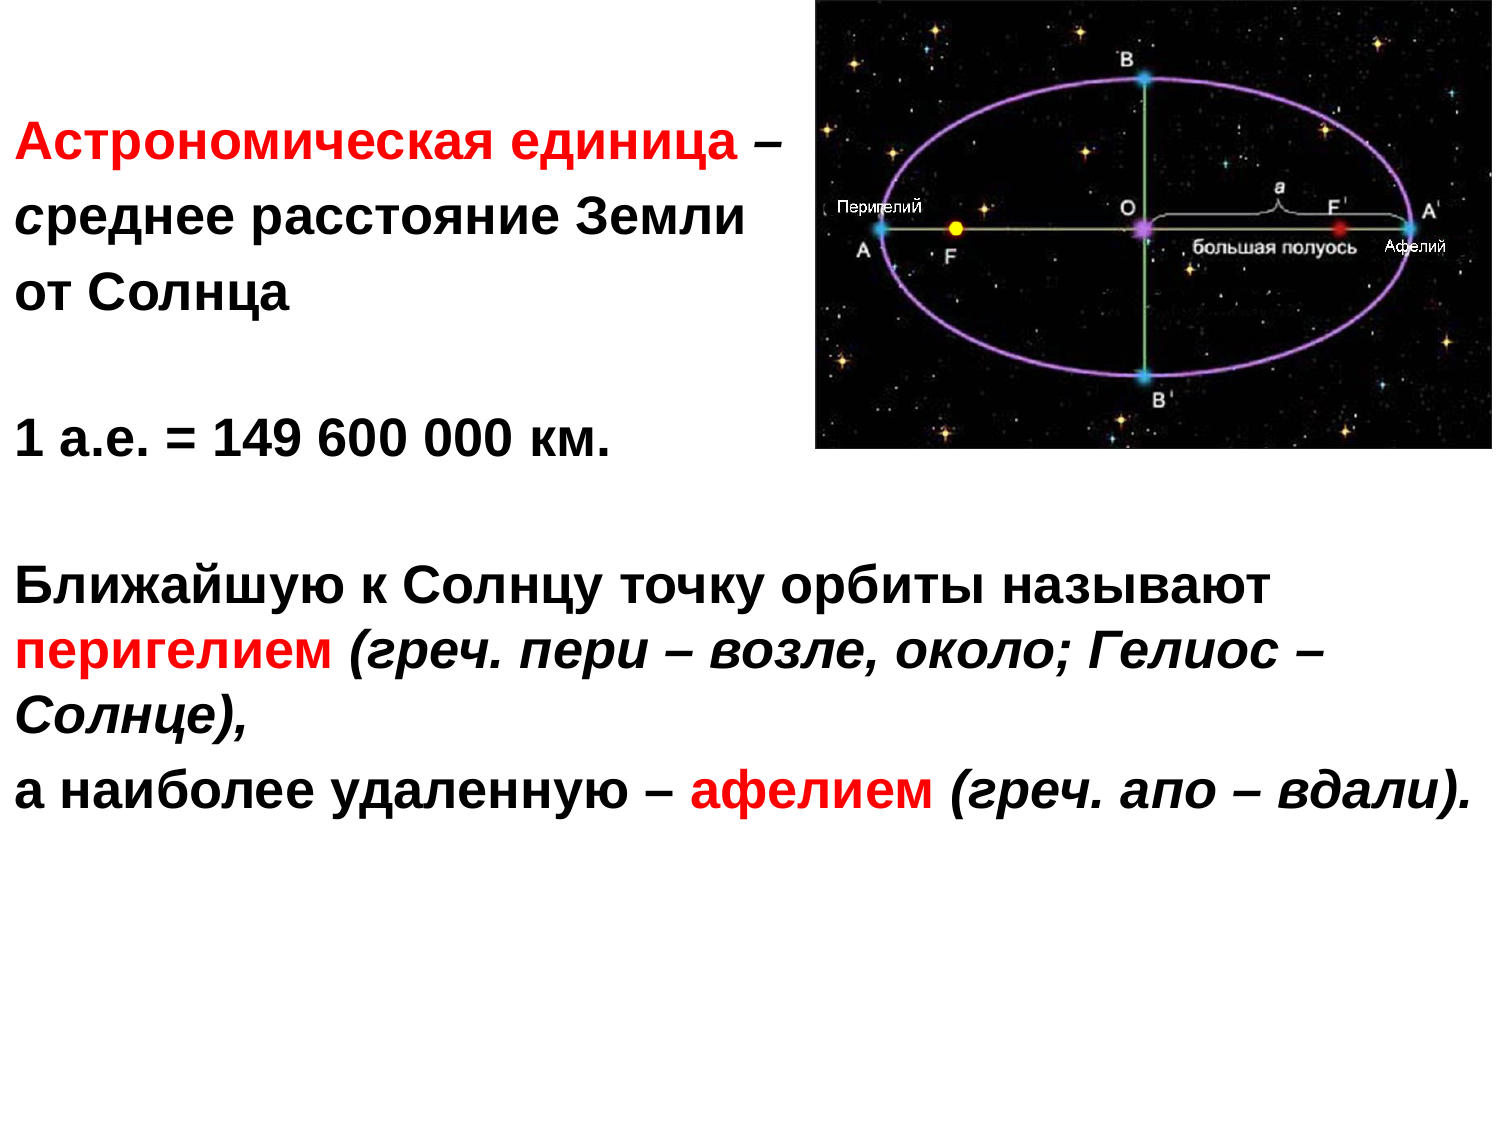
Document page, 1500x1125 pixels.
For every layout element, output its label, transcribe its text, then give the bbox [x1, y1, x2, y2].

text_box Астрономическая единица – среднее расстояние Земли от Солнца 1 а.е. = 149 600 000 км. Ближайшую к Солнцу точку орбиты называют перигелием (греч. пери – возле, около; Гелиос – Солнце), а наиболее удаленную – афелием (греч. апо – вдали). [0, 42, 1500, 828]
picture [815, 0, 1492, 449]
